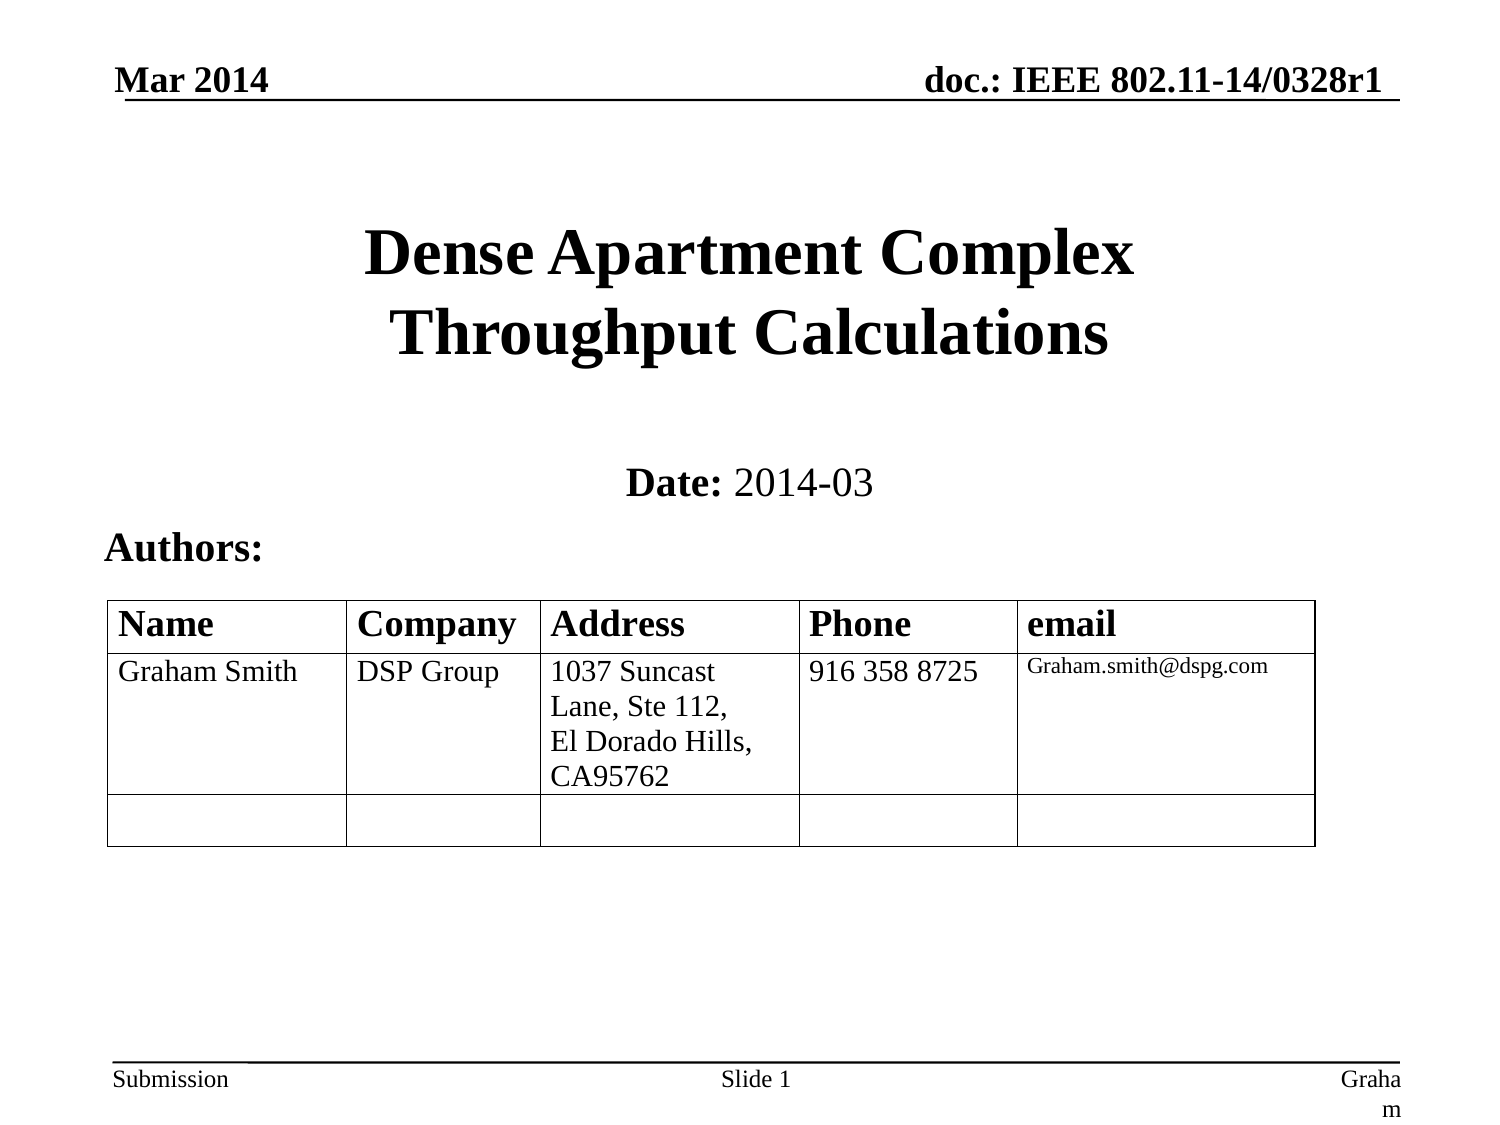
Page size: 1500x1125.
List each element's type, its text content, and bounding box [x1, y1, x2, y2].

slide_number Slide 1 [712, 1061, 800, 1093]
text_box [93, 599, 1347, 1019]
footer Graham Smith, DSP Group [1324, 1061, 1402, 1093]
title Dense Apartment Complex Throughput Calculations [112, 137, 1388, 438]
text_box Authors: [88, 512, 327, 575]
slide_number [114, 54, 271, 101]
list Date: 2014-03 [112, 453, 1388, 516]
